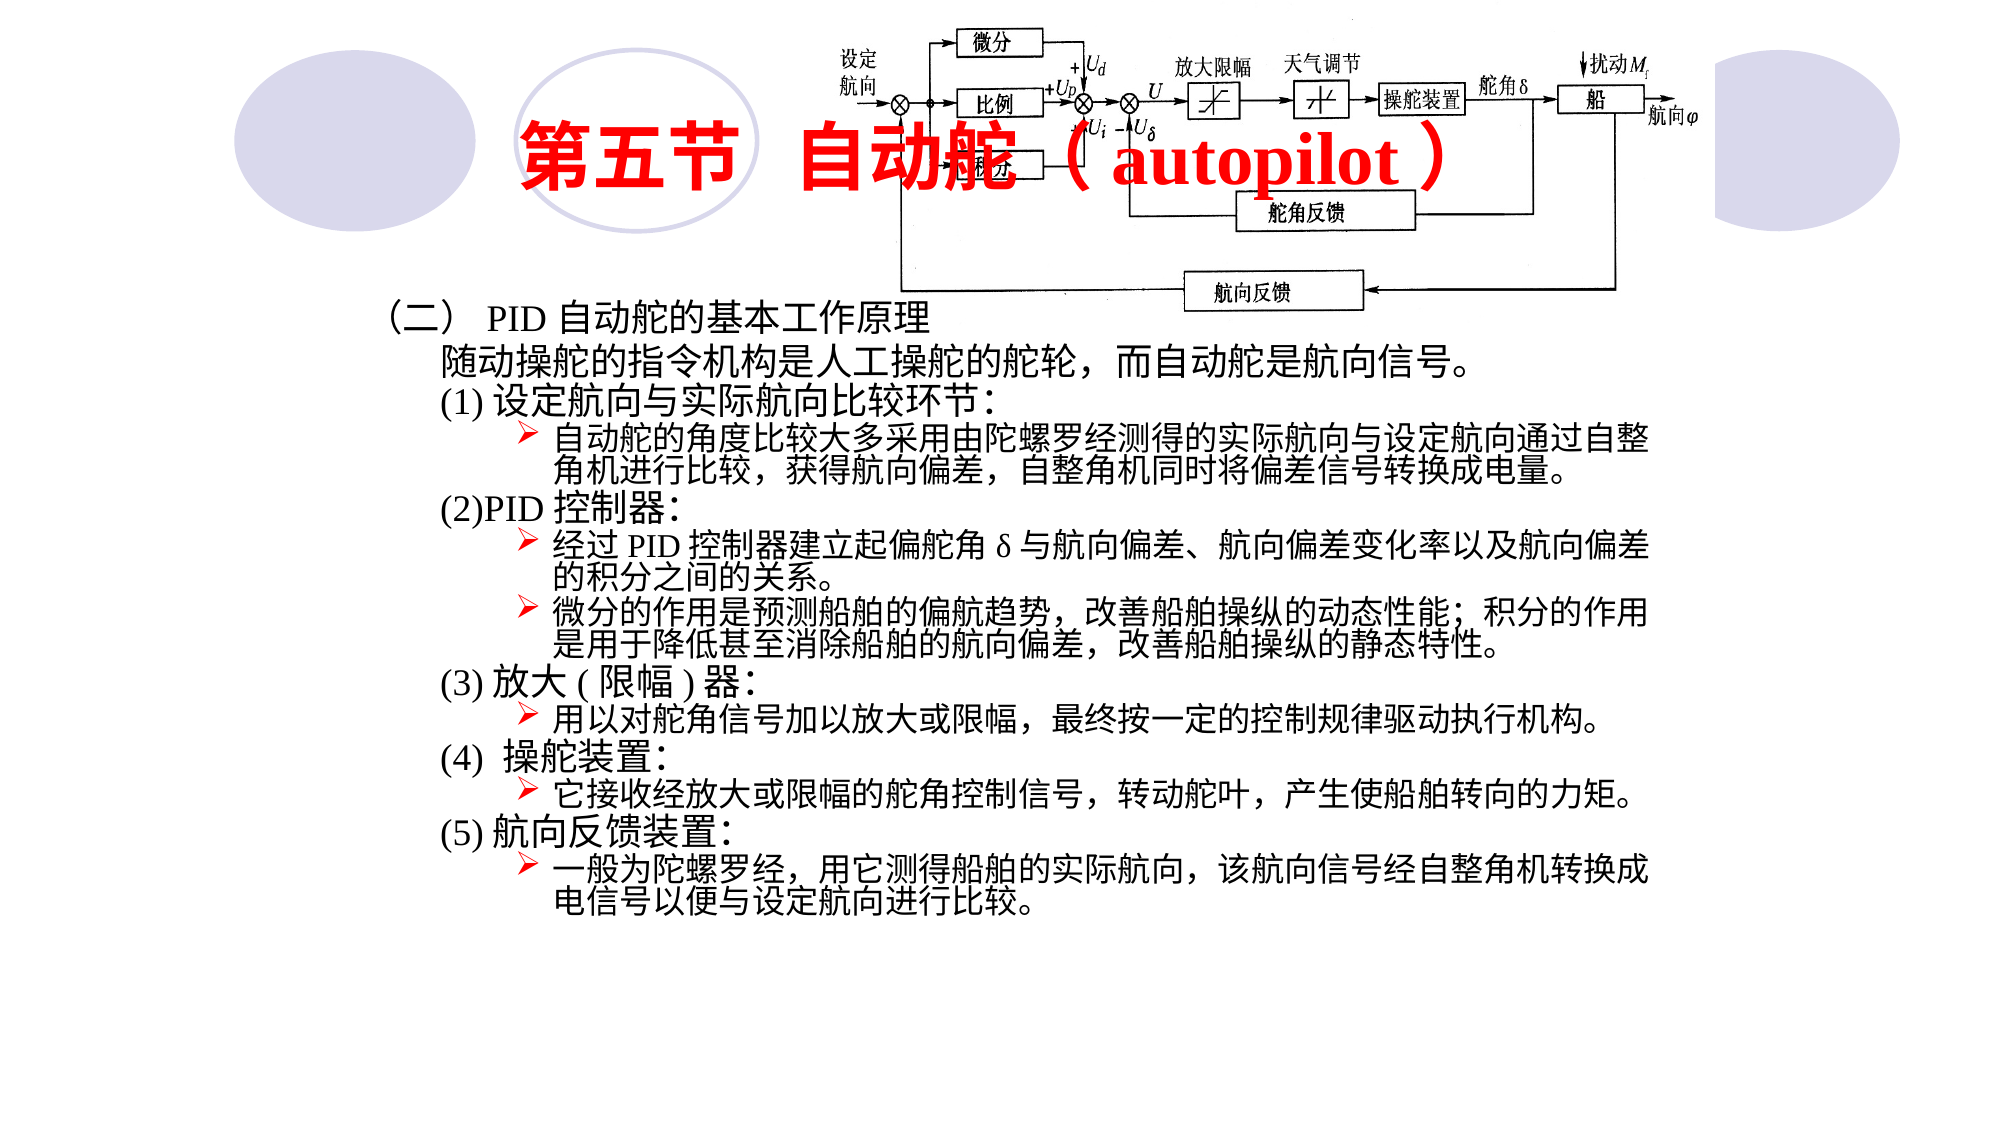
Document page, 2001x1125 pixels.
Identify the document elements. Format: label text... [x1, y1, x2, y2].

text_box 第五节 自动舵（autopilot） [338, 90, 834, 208]
picture [834, 0, 1715, 327]
list （二）PID自动舵的基本工作原理 随动操舵的指令机构是人工操舵的舵轮，而自动舵是航向信号。 (1)设定航向与实际航向比较环节： 自动舵的角度比较大多采用由陀螺罗经测得的实际航向与设定航向通过自整角机进行比较，获得航向偏差，自整角机同时将偏差信号转换成电量。 (2)PID控制器： 经过PID控制器建立起偏舵角δ与航向偏差、航向偏差变化率以及航向偏差的积分之间的关系。 微分的作用是预测船舶的偏航趋势，改善船舶操纵的动态性能；积分的作用是用于降低甚至消除船舶的航向偏差，改善船舶操纵的静态特性。 (3)放大(限幅)器： 用以对舵角信号加以放大或限幅，最终按一定的控制规律驱动执行机构。 (4) 操舵装置： 它接收经放大或限幅的舵角控制信号，转动舵叶，产生使船舶转向的力矩。 (5)航向反馈装置： 一般为陀螺罗经，用它测得船舶的实际航向，该航向信号经自整角机转换成电信号以便与设定航向进行比较。 [350, 278, 1674, 976]
